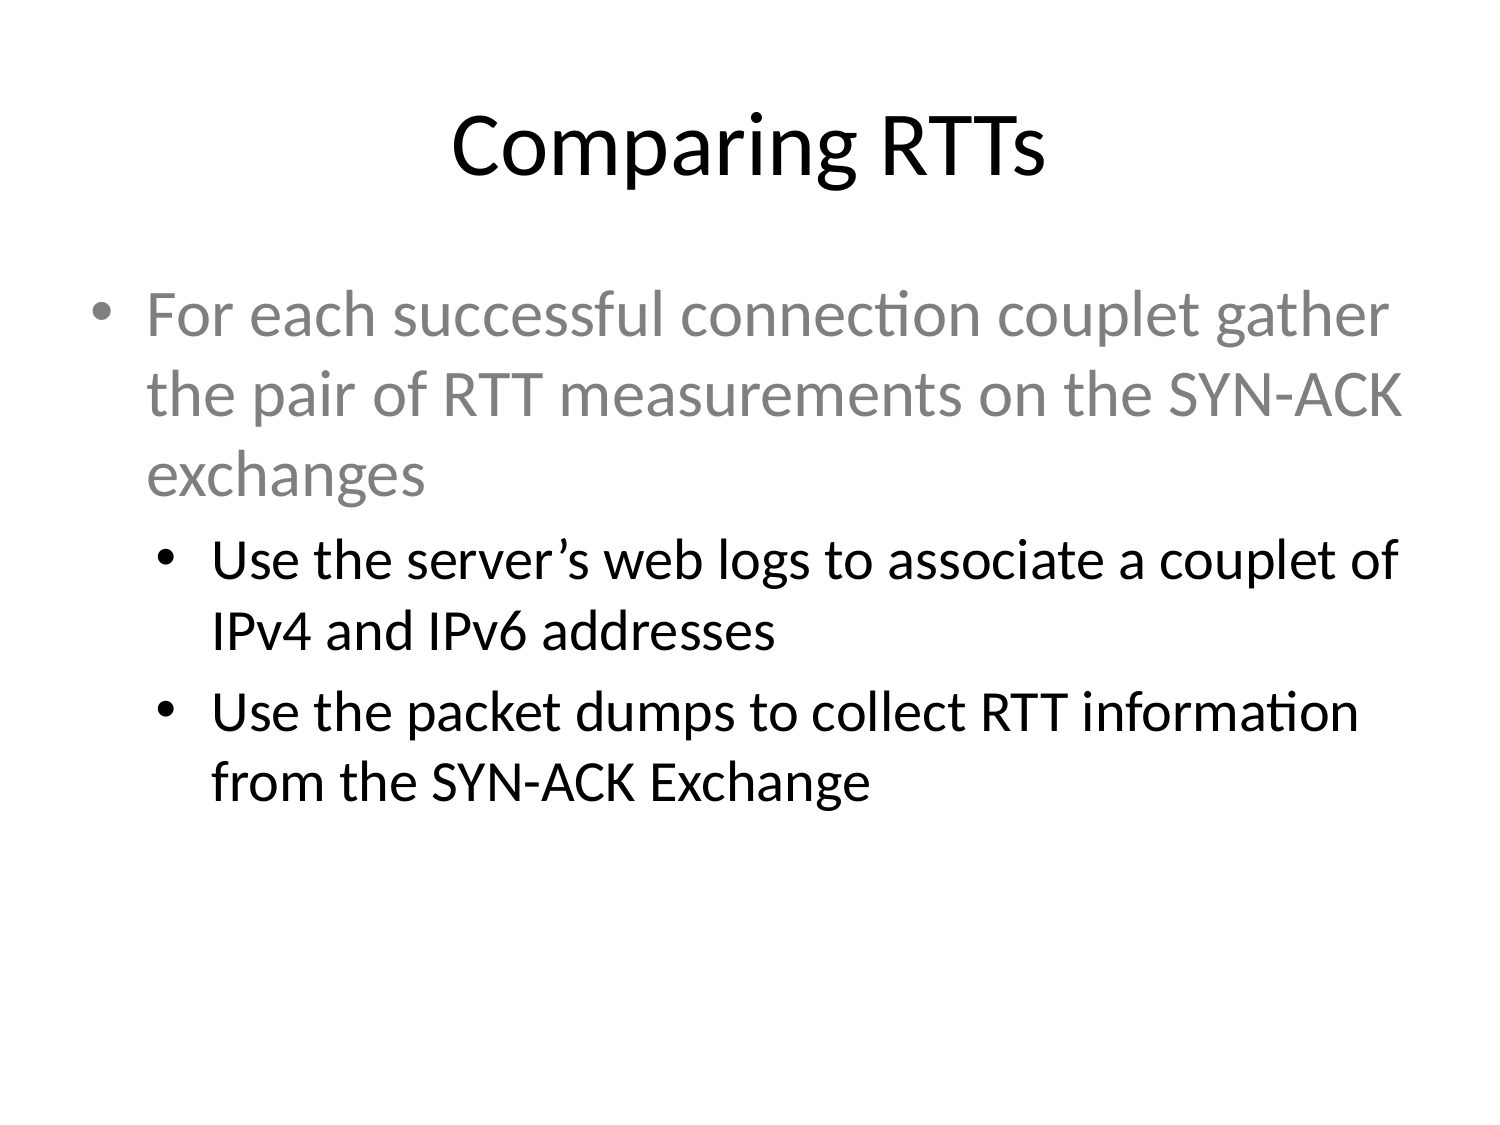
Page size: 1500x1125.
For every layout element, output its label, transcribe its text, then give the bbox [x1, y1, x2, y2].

title Comparing RTTs [75, 45, 1425, 233]
list For each successful connection couplet gather the pair of RTT measurements on the SYN-ACK exchanges Use the server’s web logs to associate a couplet of IPv4 and IPv6 addresses Use the packet dumps to collect RTT information from the SYN-ACK Exchange [75, 262, 1425, 1005]
